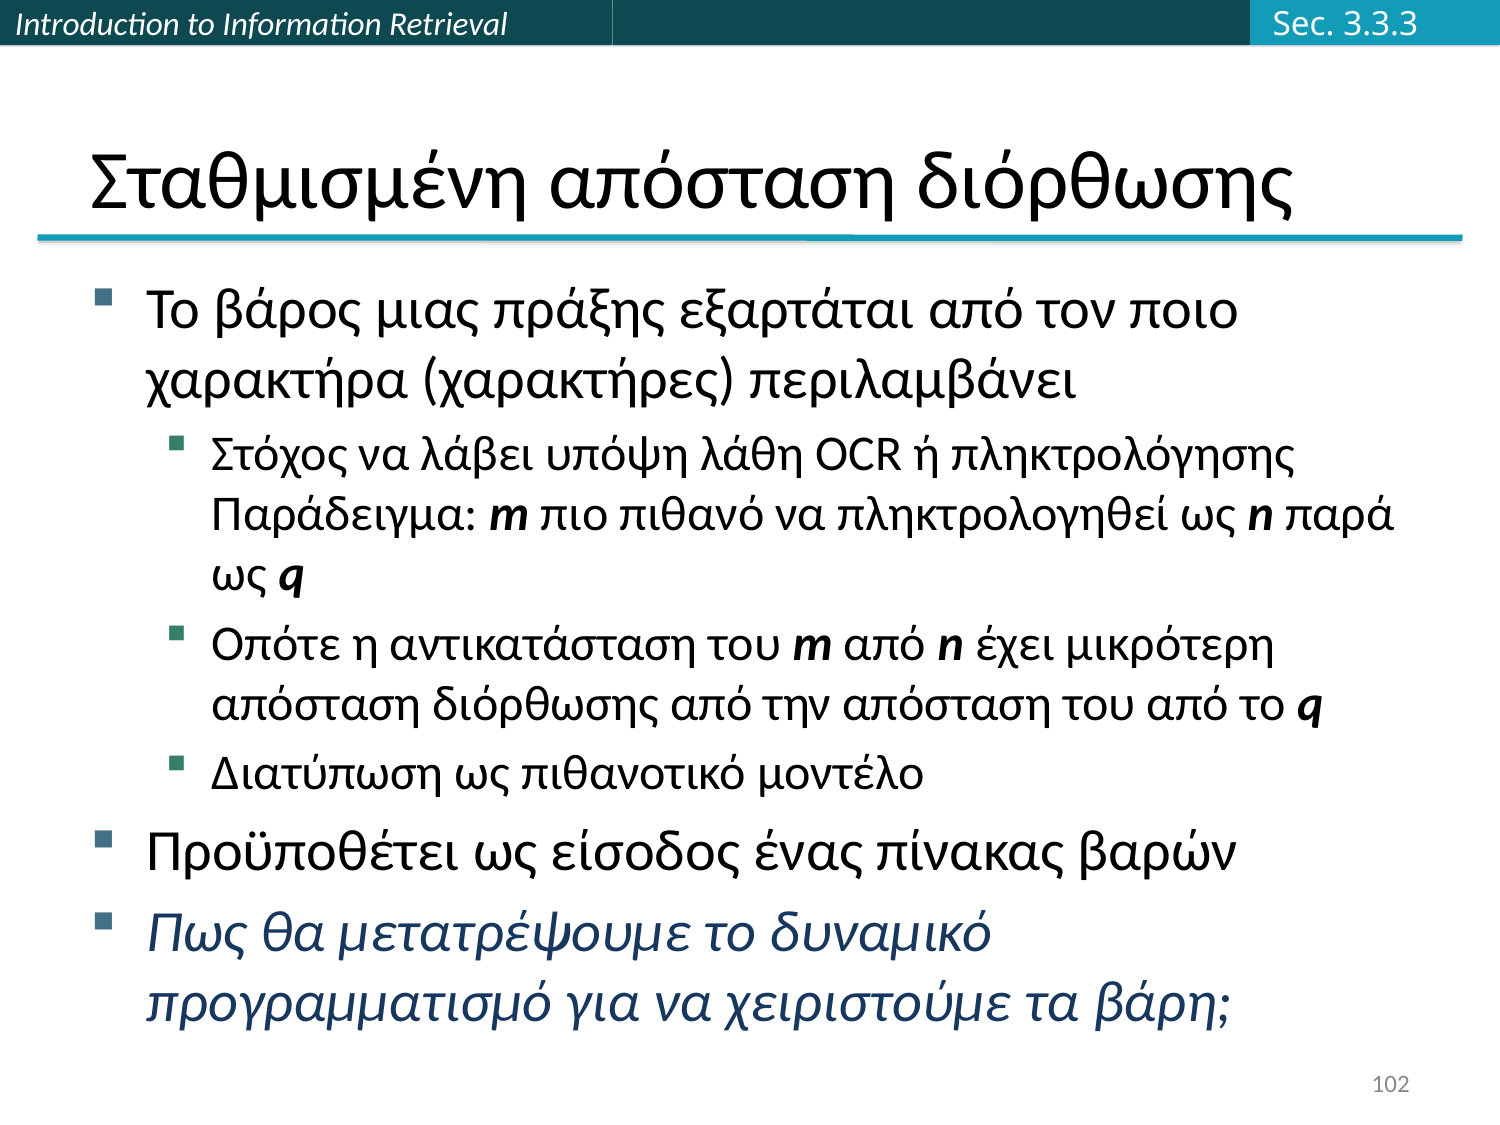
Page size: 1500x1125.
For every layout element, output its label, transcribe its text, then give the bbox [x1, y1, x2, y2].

list Το βάρος μιας πράξης εξαρτάται από τον ποιο χαρακτήρα (χαρακτήρες) περιλαμβάνει Στόχος να λάβει υπόψη λάθη OCR ή πληκτρολόγησης Παράδειγμα: m πιο πιθανό να πληκτρολογηθεί ως n παρά ως q Οπότε η αντικατάσταση του m από n έχει μικρότερη απόσταση διόρθωσης από την απόσταση του από το q Διατύπωση ως πιθανοτικό μοντέλο Προϋποθέτει ως είσοδος ένας πίνακας βαρών Πως θα μετατρέψουμε το δυναμικό προγραμματισμό για να χειριστούμε τα βάρη; [74, 262, 1426, 1063]
slide_number 102 [1074, 1062, 1425, 1103]
text_box Sec. 3.3.3 [1257, 0, 1434, 50]
title Σταθμισμένη απόσταση διόρθωσης [74, 44, 1426, 233]
